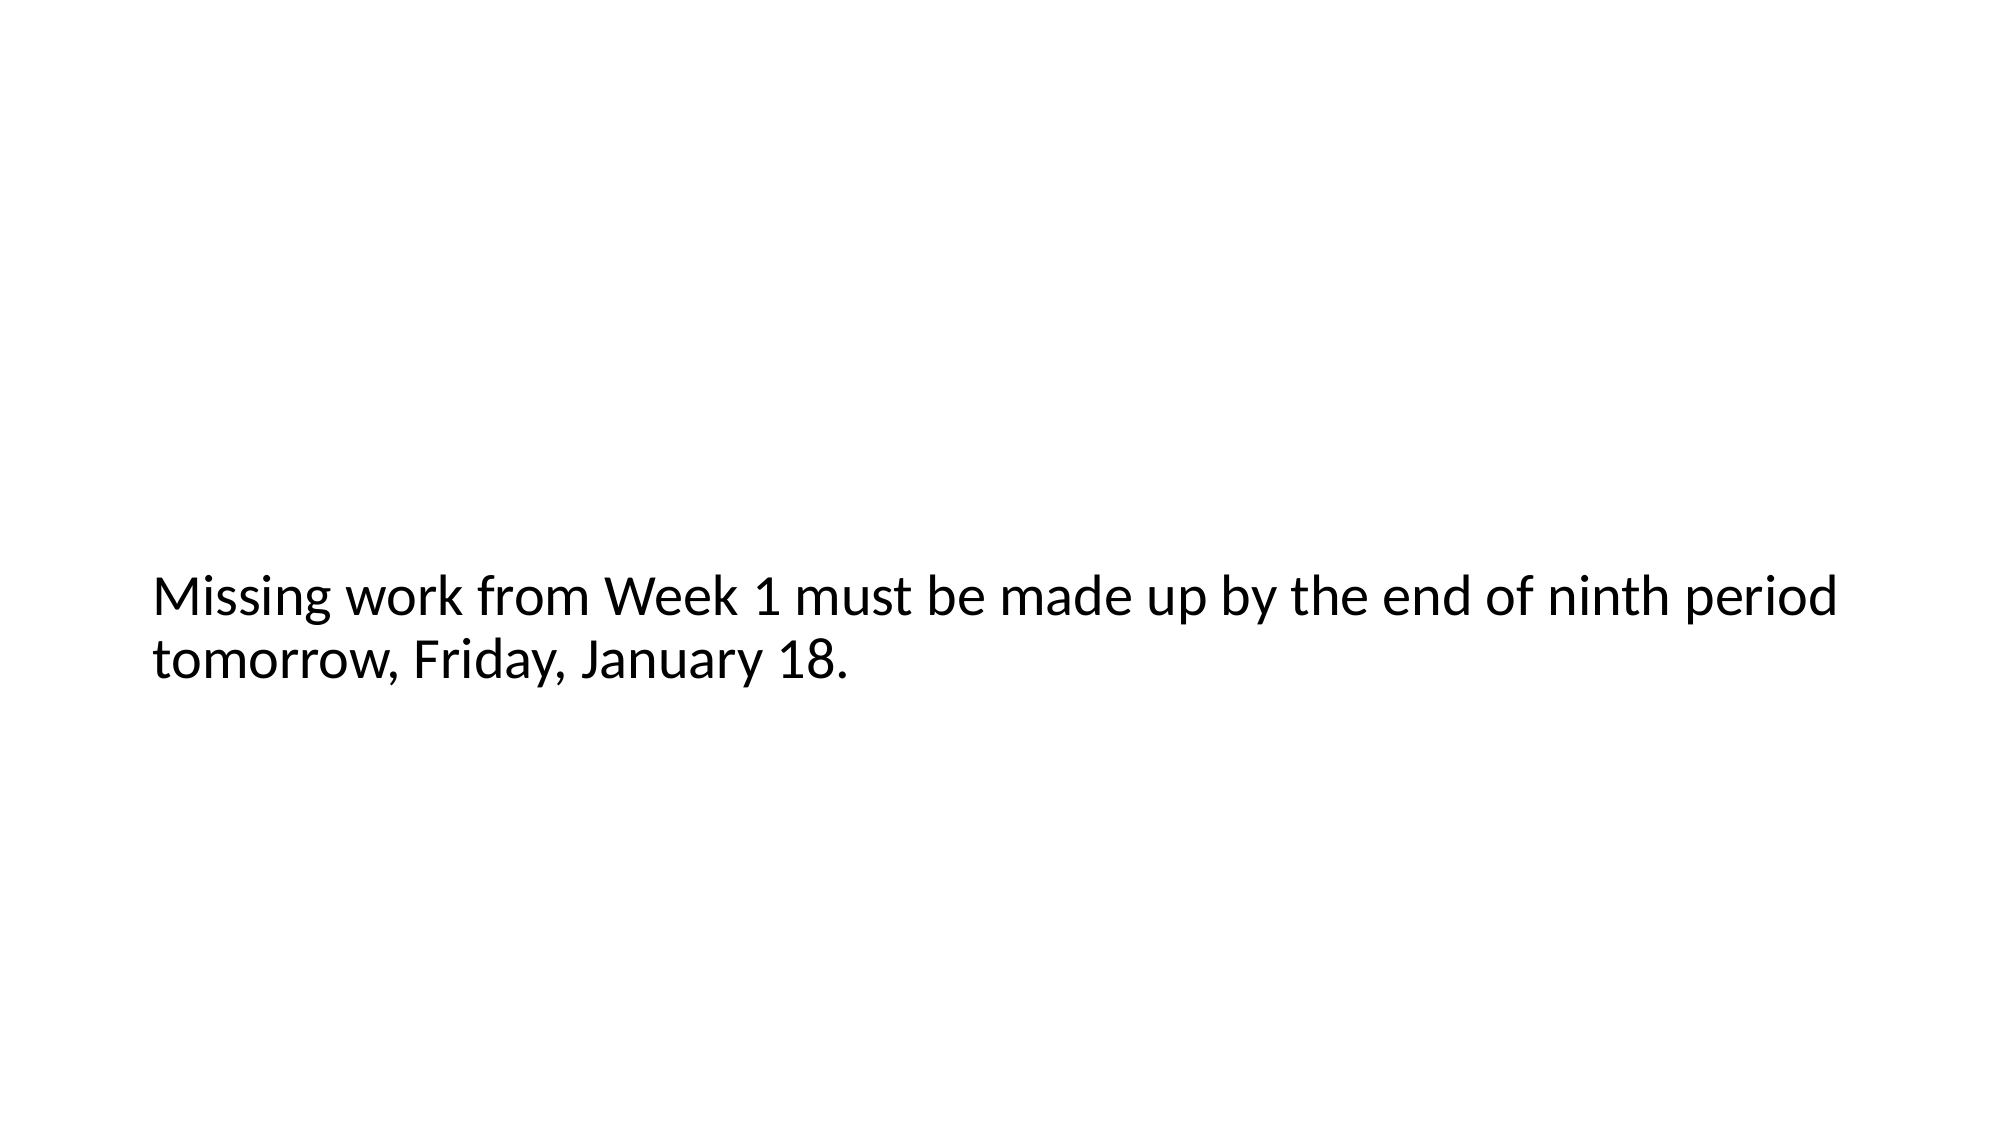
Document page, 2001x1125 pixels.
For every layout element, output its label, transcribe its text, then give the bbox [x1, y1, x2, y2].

list Missing work from Week 1 must be made up by the end of ninth period tomorrow, Friday, January 18. [137, 299, 1863, 1014]
